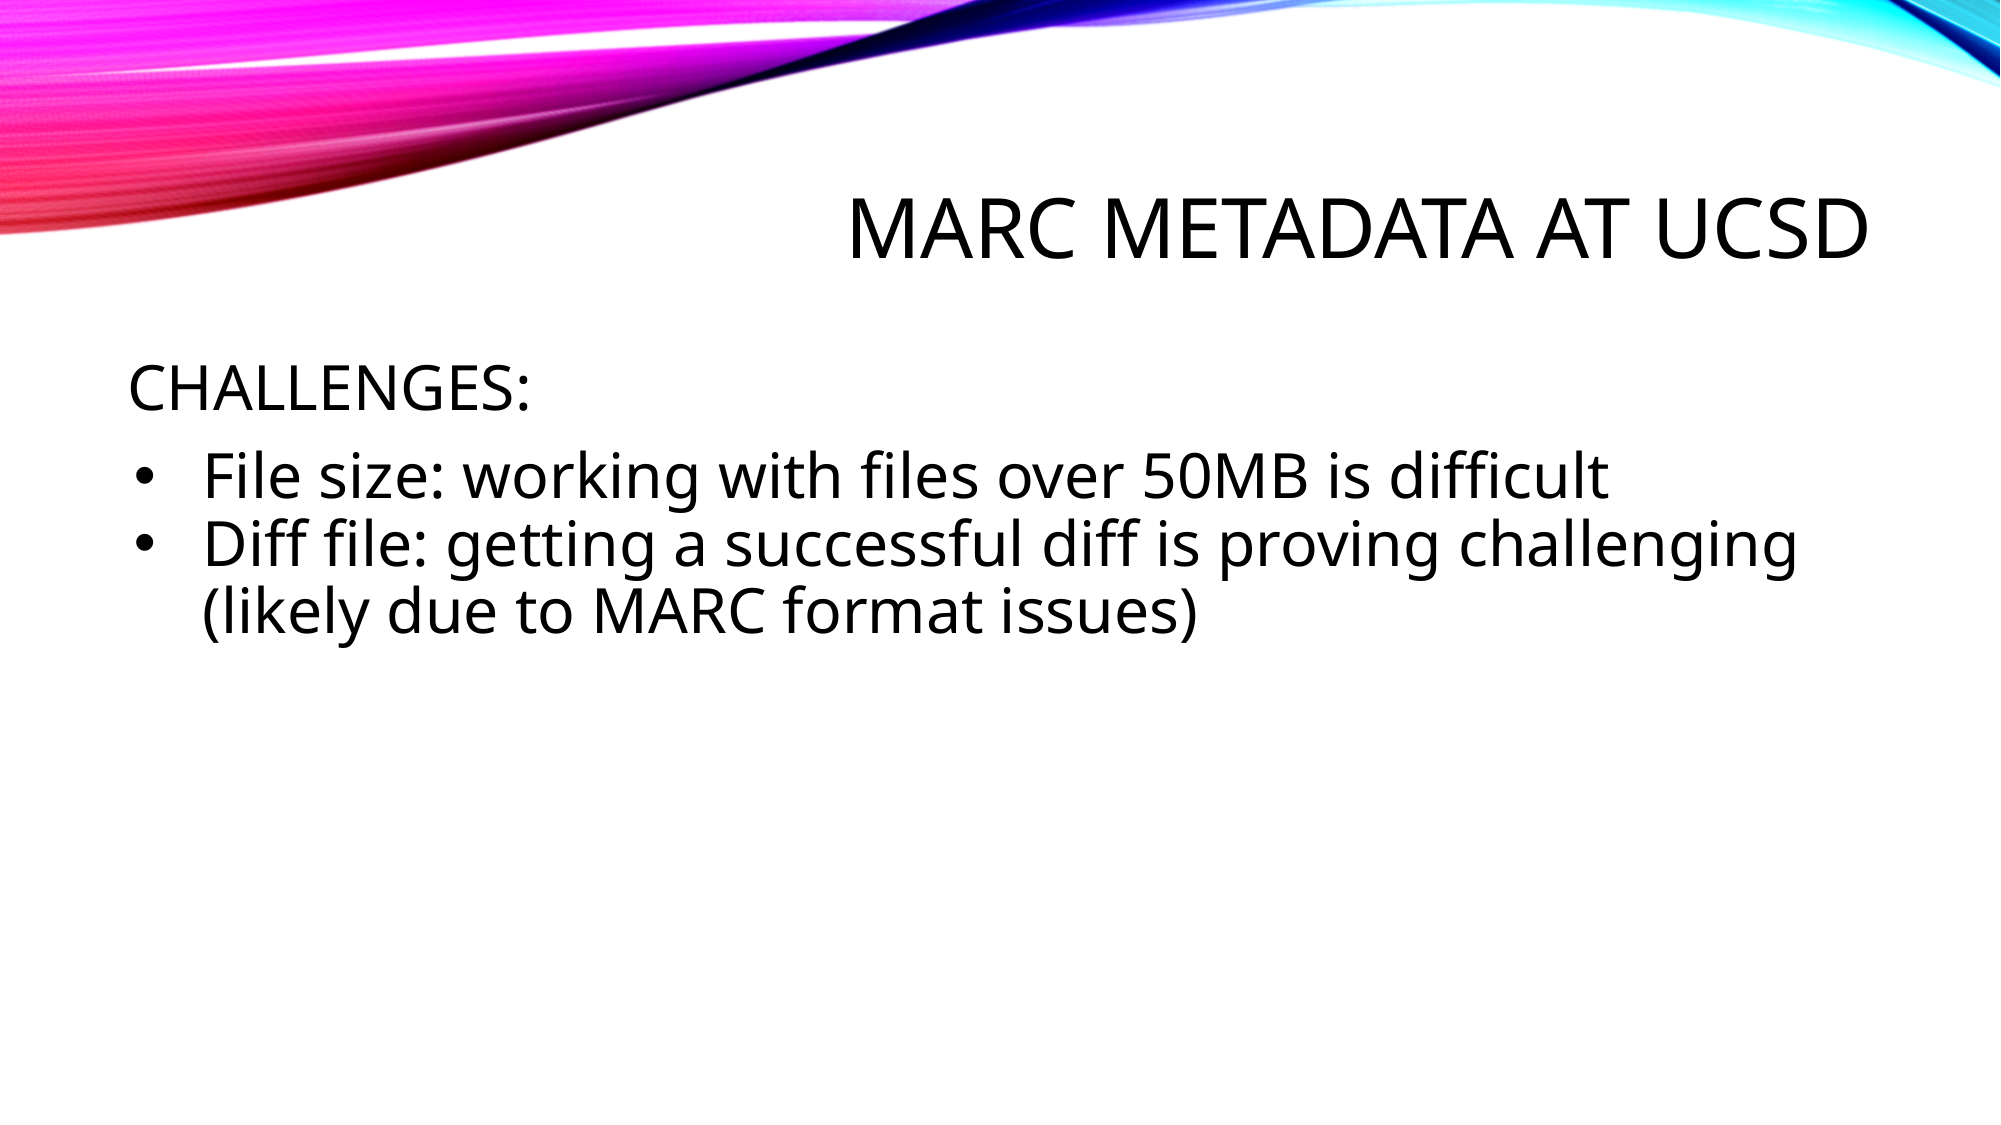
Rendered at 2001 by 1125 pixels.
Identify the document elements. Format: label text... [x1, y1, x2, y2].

picture [1890, 0, 2000, 75]
picture [0, 0, 2000, 237]
picture [1910, 0, 2000, 45]
title MARC METADATA AT UCSD [474, 125, 1888, 338]
list CHALLENGES: File size: working with files over 50MB is difficult Diff file: getting a successful diff is proving challenging (likely due to MARC format issues) [112, 348, 1888, 1010]
